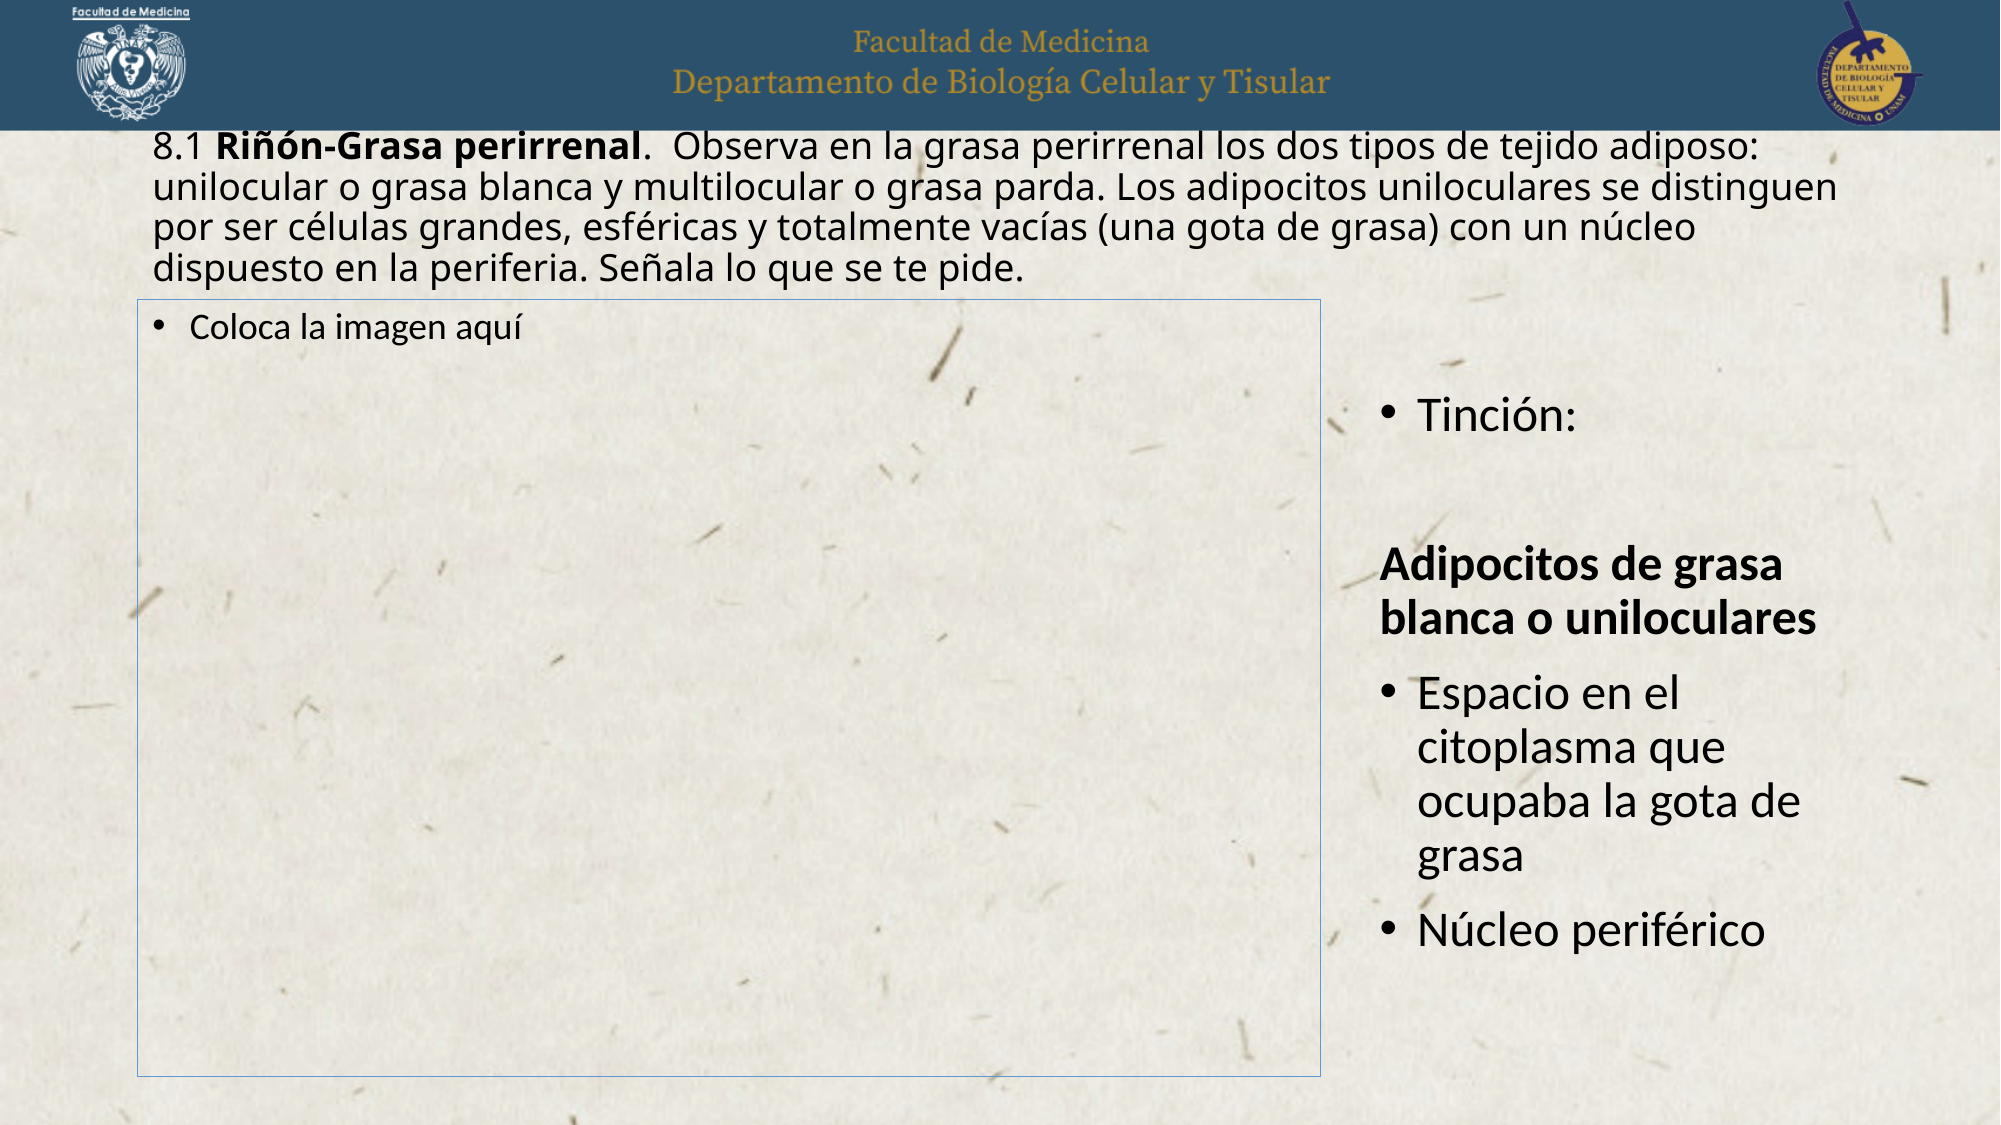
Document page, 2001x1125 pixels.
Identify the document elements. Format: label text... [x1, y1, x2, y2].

list Coloca la imagen aquí [137, 299, 1321, 1077]
list Tinción: Adipocitos de grasa blanca o uniloculares Espacio en el citoplasma que ocupaba la gota de grasa Núcleo periférico [1364, 299, 1863, 1014]
title 8.1 Riñón-Grasa perirrenal. Observa en la grasa perirrenal los dos tipos de tejido adiposo: unilocular o grasa blanca y multilocular o grasa parda. Los adipocitos uniloculares se distinguen por ser células grandes, esféricas y totalmente vacías (una gota de grasa) con un núcleo dispuesto en la periferia. Señala lo que se te pide. [137, 99, 1863, 318]
